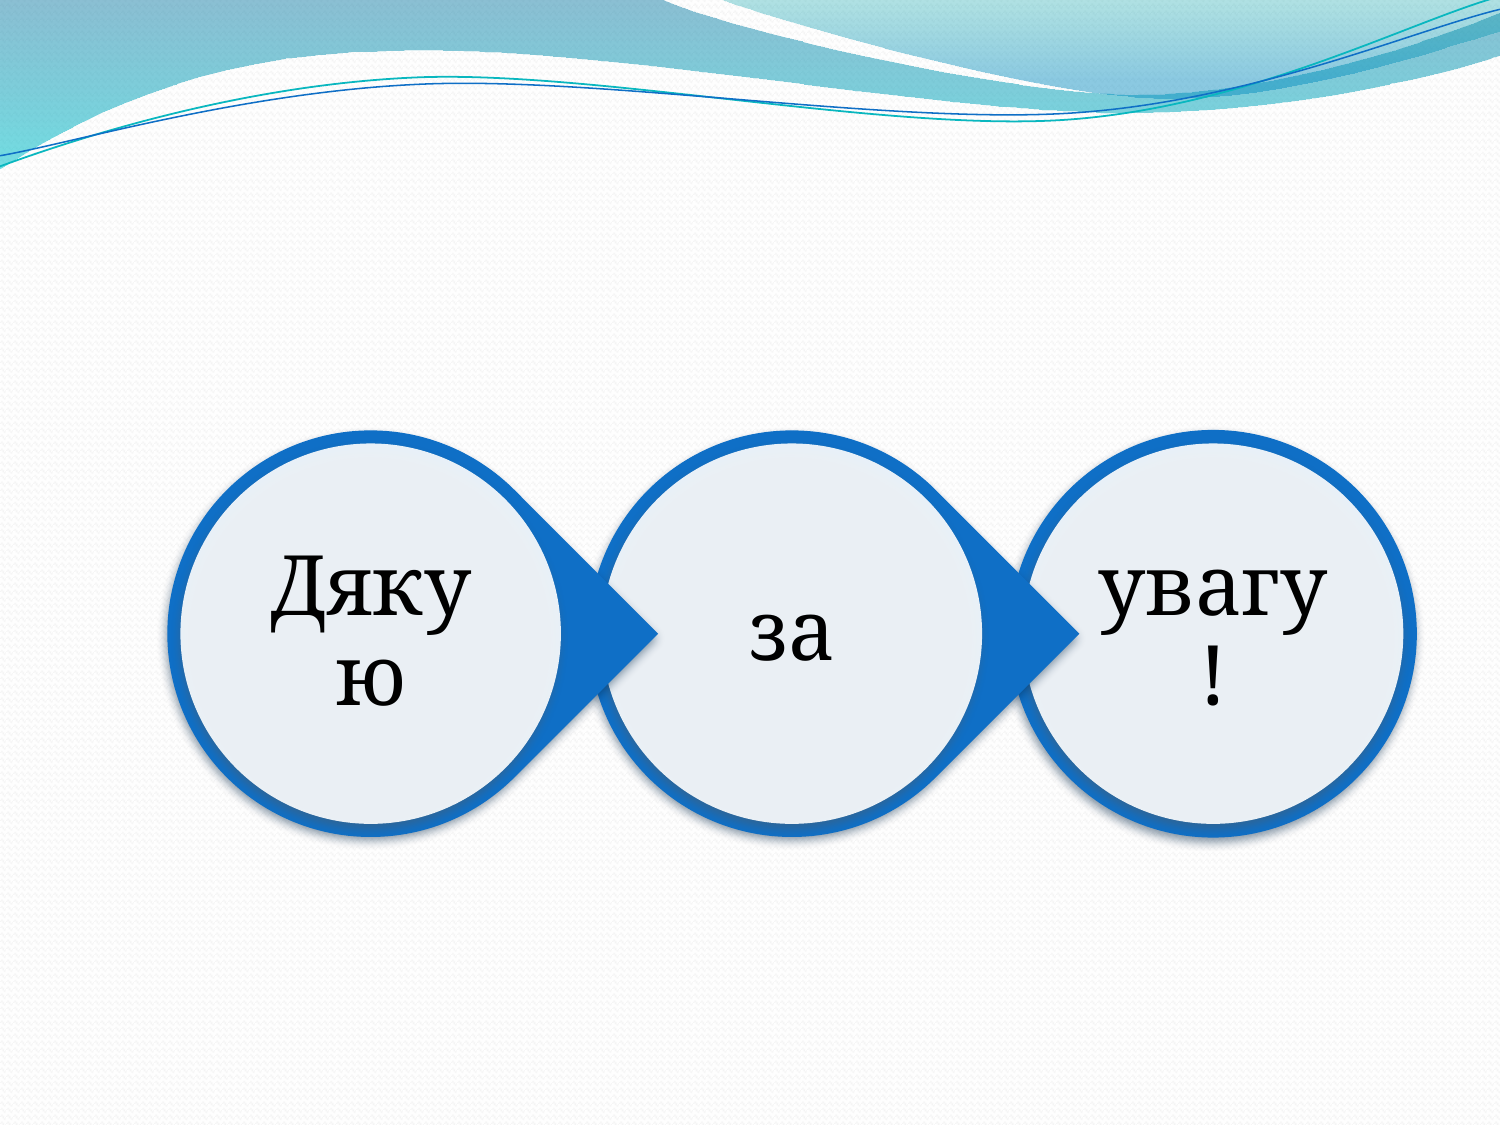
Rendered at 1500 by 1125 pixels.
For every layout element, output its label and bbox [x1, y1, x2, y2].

list [74, 262, 1426, 1006]
